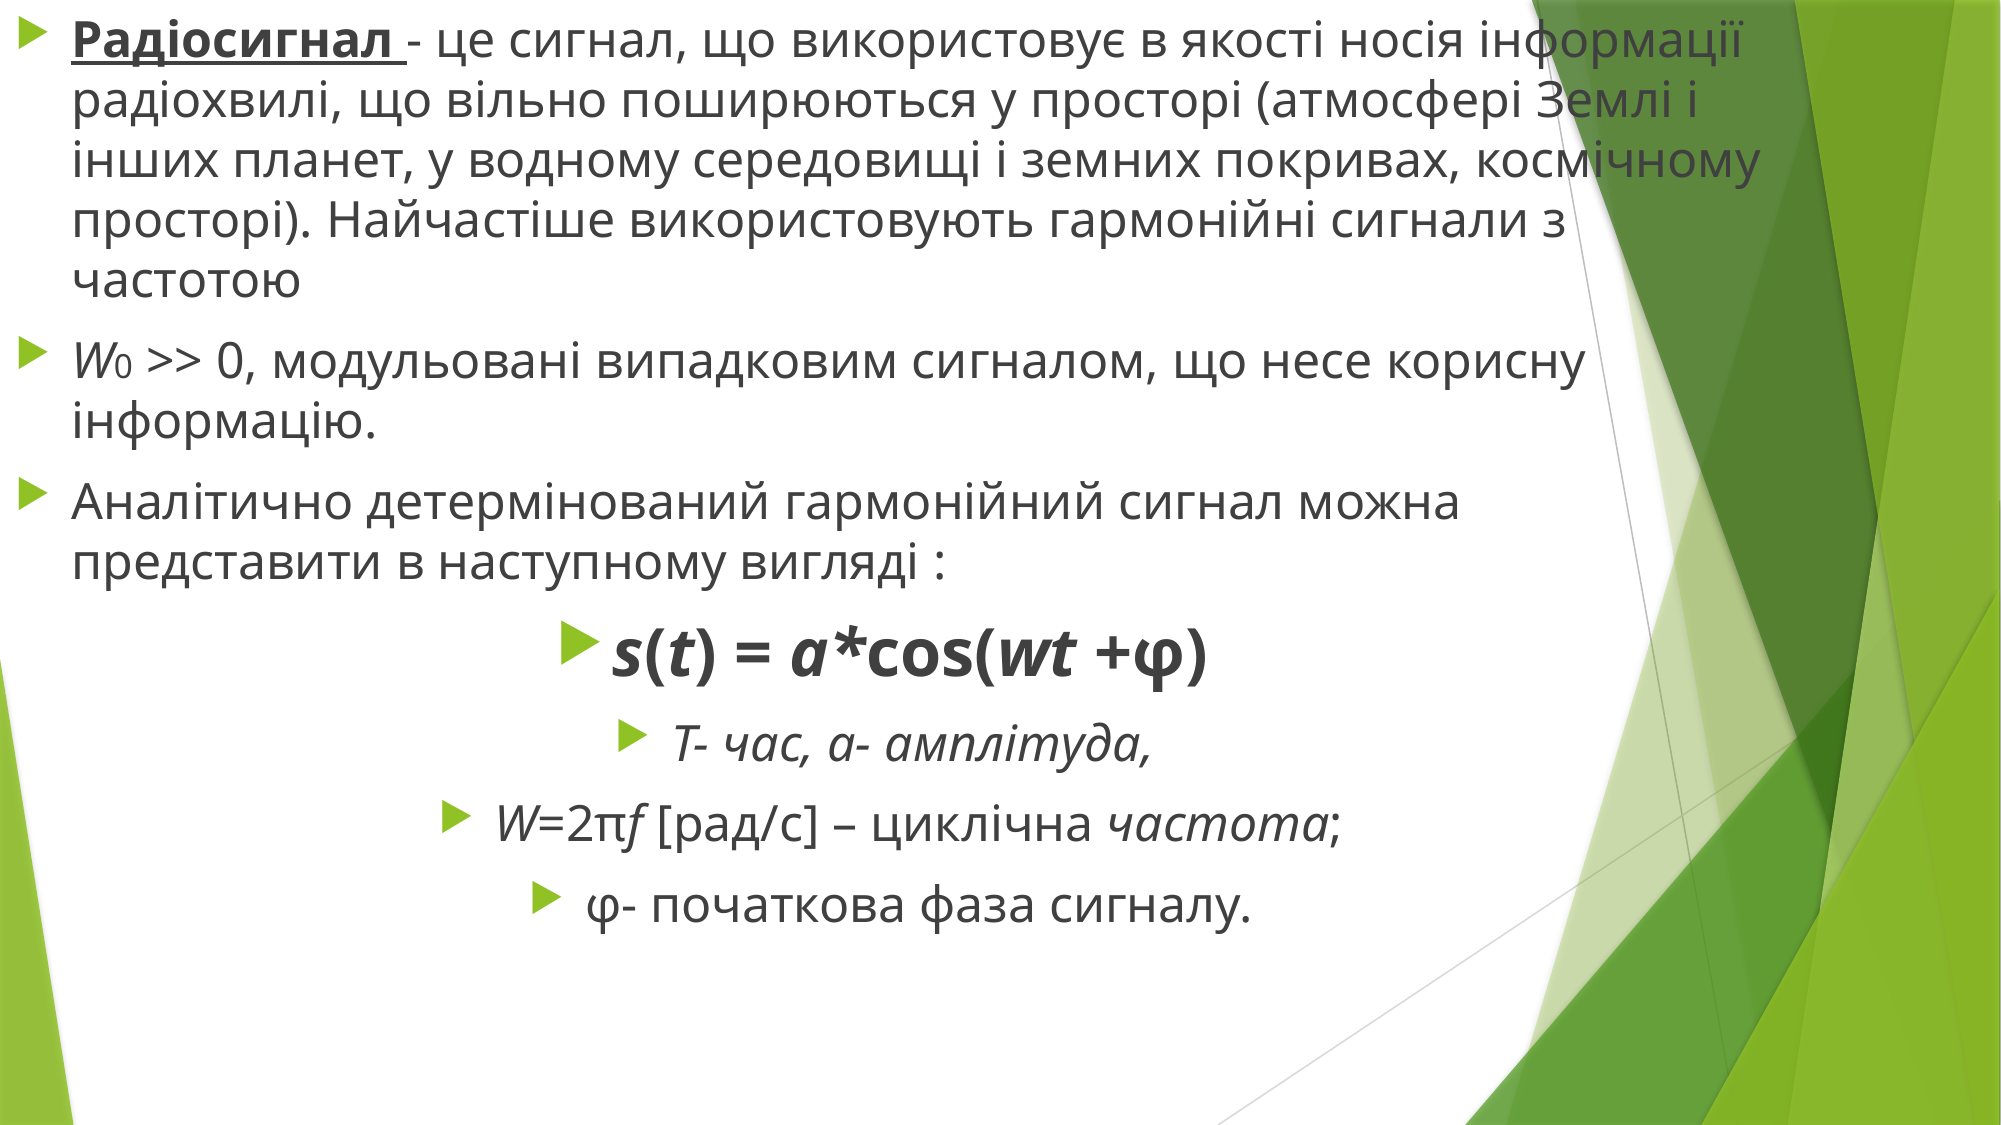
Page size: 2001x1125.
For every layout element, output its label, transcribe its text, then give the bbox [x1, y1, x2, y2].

list Радіосигнал - це сигнал, що використовує в якості носія інформації радіохвилі, що вільно поширюються у просторі (атмосфері Землі і інших планет, у водному середовищі і земних покривах, космічному просторі). Найчастіше використовують гармонійні сигнали з частотою W0 >> 0, модульовані випадковим сигналом, що несе корисну інформацію. Аналітично детермінований гармонійний сигнал можна представити в наступному вигляді : s(t) = a*cos(wt +φ) T- час, а- амплітуда, W=2πf [рад/с] – циклічна частота; φ- початкова фаза сигналу. [0, 0, 1783, 1125]
